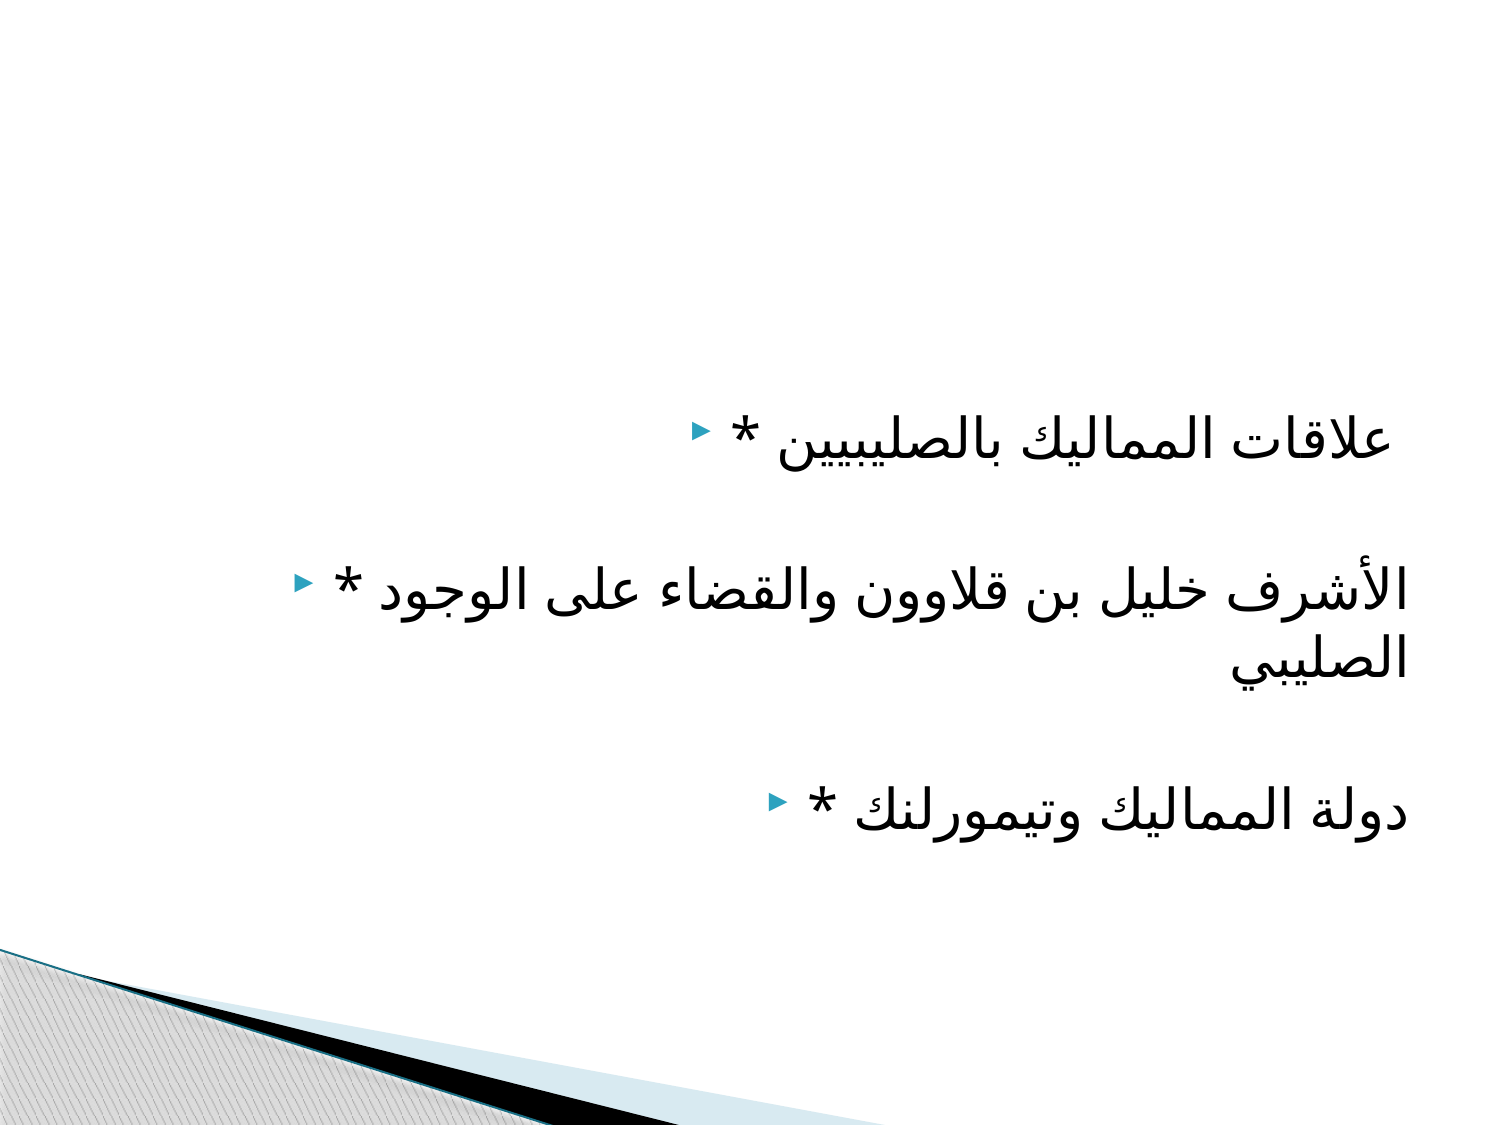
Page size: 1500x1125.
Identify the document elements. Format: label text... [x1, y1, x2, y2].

list * علاقات المماليك بالصليبيين * الأشرف خليل بن قلاوون والقضاء على الوجود الصليبي * دولة المماليك وتيمورلنك [75, 243, 1425, 986]
